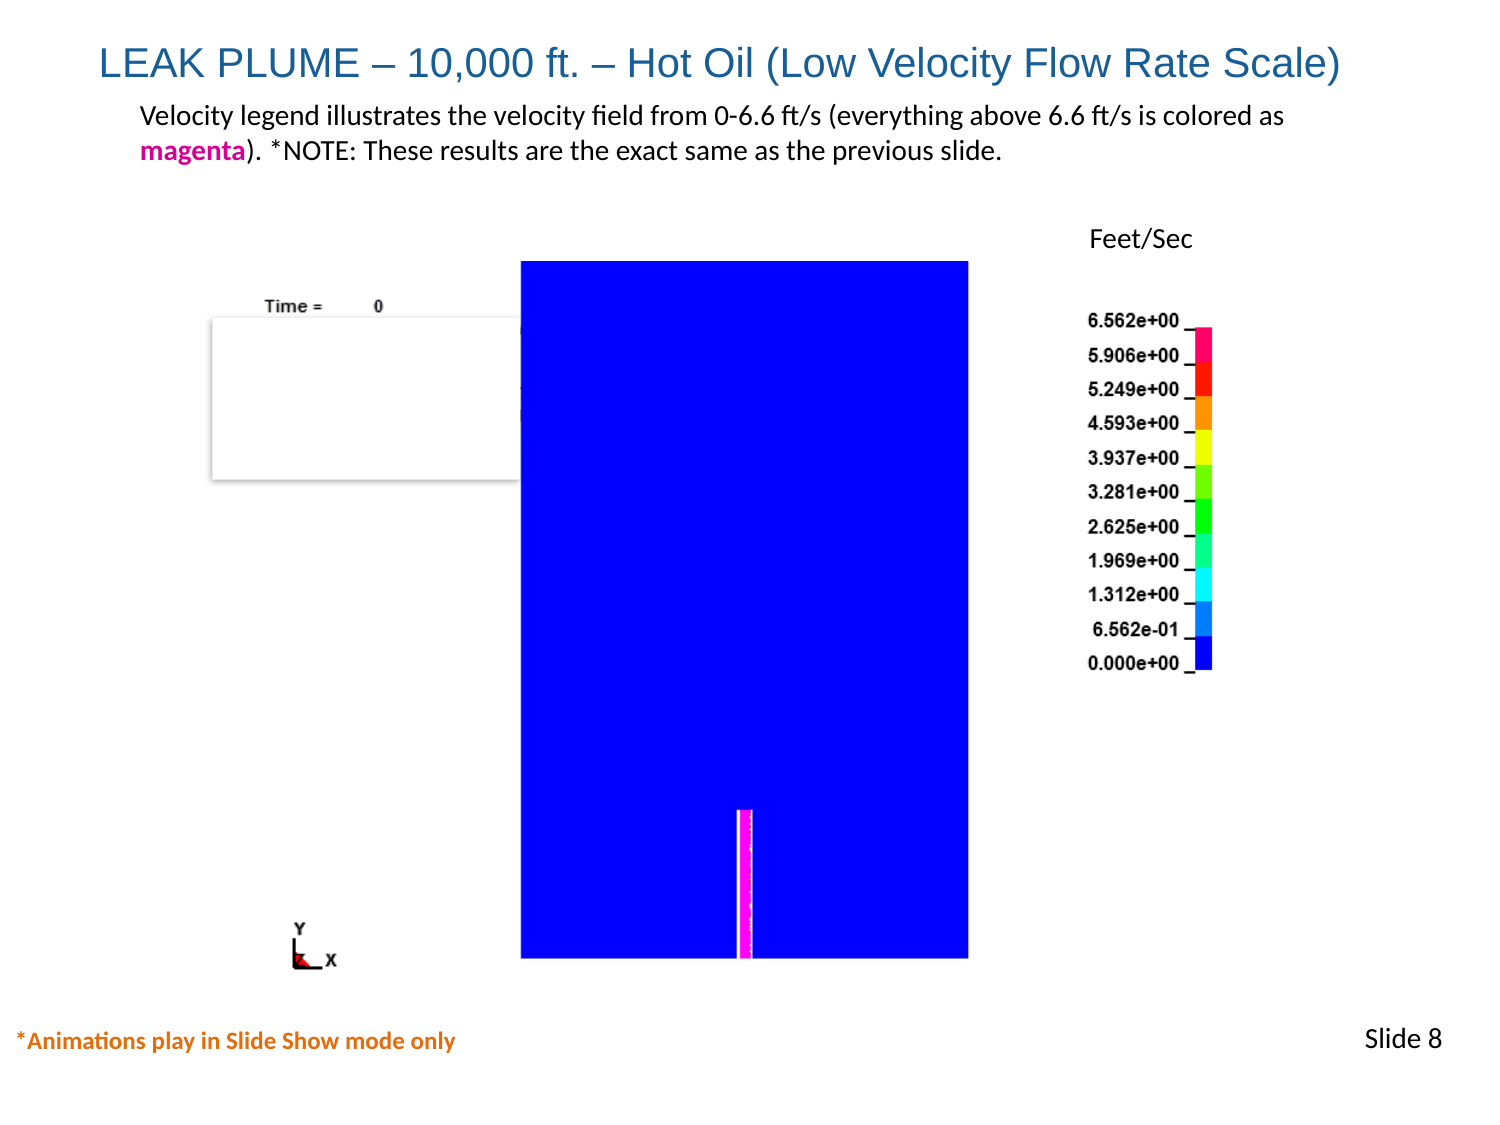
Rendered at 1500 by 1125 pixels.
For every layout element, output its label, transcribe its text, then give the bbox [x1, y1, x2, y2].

title LEAK PLUME – 10,000 ft. – Hot Oil (Low Velocity Flow Rate Scale) [47, 34, 1394, 89]
text_box Slide 8 [1350, 1012, 1463, 1063]
text_box *Animations play in Slide Show mode only [0, 1016, 564, 1062]
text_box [212, 212, 1259, 1013]
text_box Velocity legend illustrates the velocity field from 0-6.6 ft/s (everything above 6.6 ft/s is colored as magenta). *NOTE: These results are the exact same as the previous slide. [125, 89, 1410, 174]
